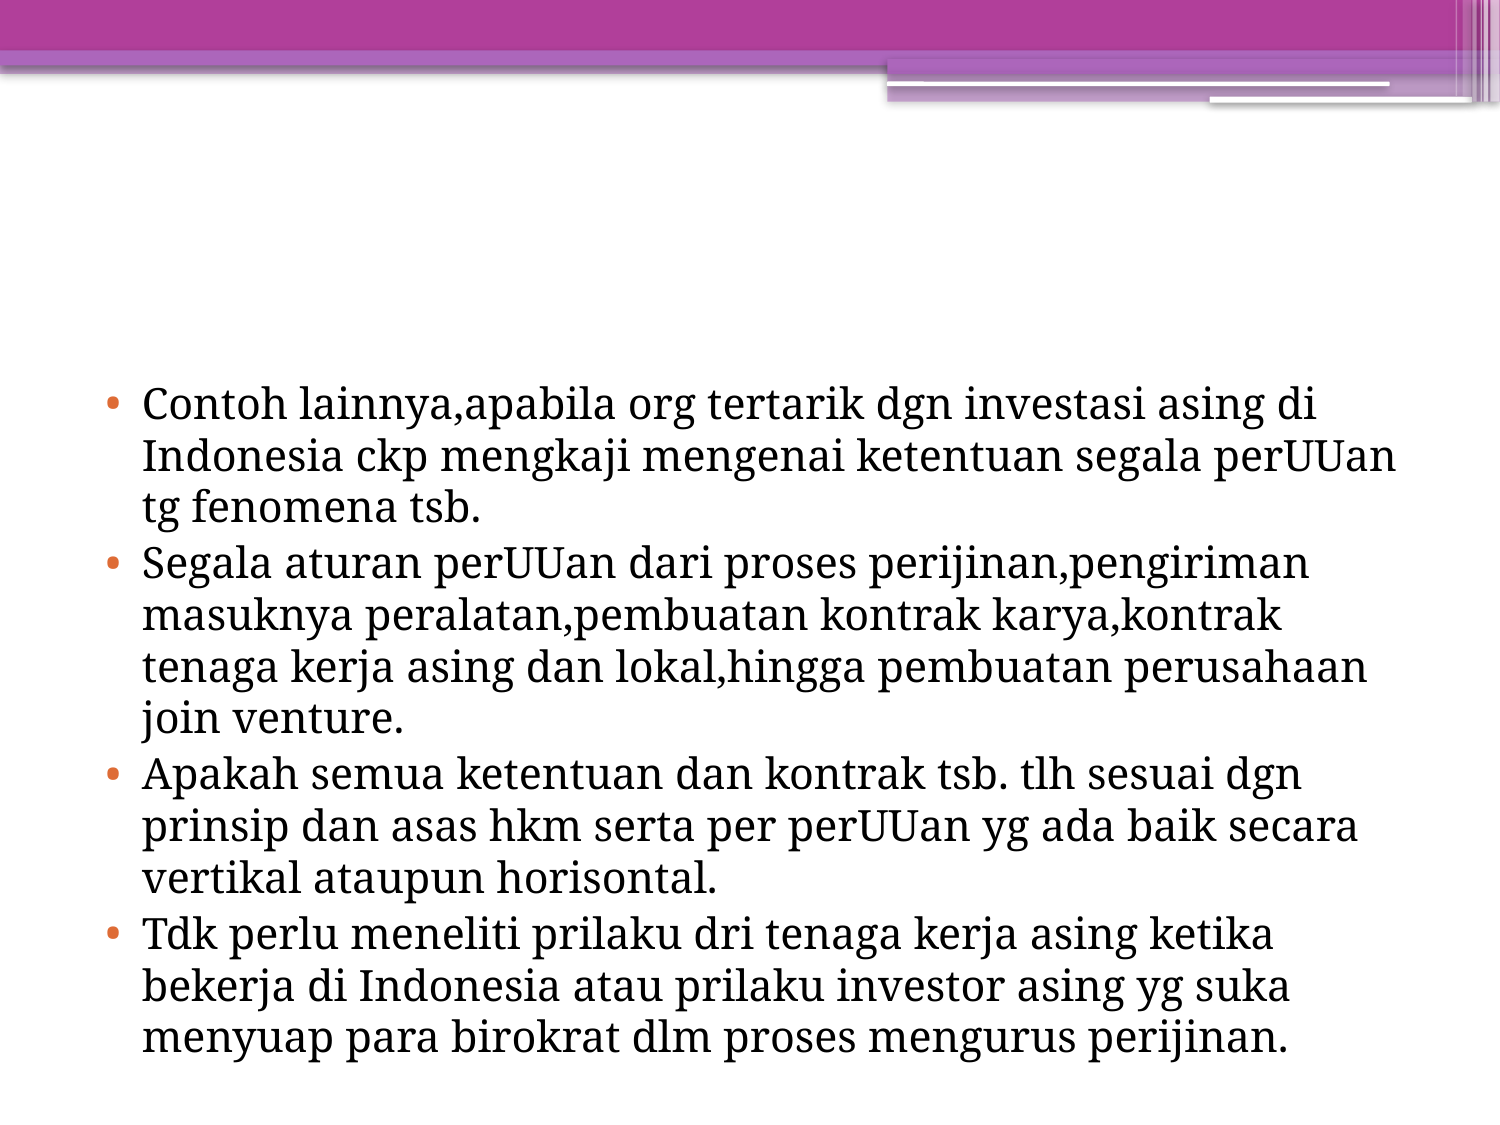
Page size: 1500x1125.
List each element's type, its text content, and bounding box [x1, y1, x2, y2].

list Contoh lainnya,apabila org tertarik dgn investasi asing di Indonesia ckp mengkaji mengenai ketentuan segala perUUan tg fenomena tsb. Segala aturan perUUan dari proses perijinan,pengiriman masuknya peralatan,pembuatan kontrak karya,kontrak tenaga kerja asing dan lokal,hingga pembuatan perusahaan join venture. Apakah semua ketentuan dan kontrak tsb. tlh sesuai dgn prinsip dan asas hkm serta per perUUan yg ada baik secara vertikal ataupun horisontal. Tdk perlu meneliti prilaku dri tenaga kerja asing ketika bekerja di Indonesia atau prilaku investor asing yg suka menyuap para birokrat dlm proses mengurus perijinan. [75, 368, 1425, 1079]
